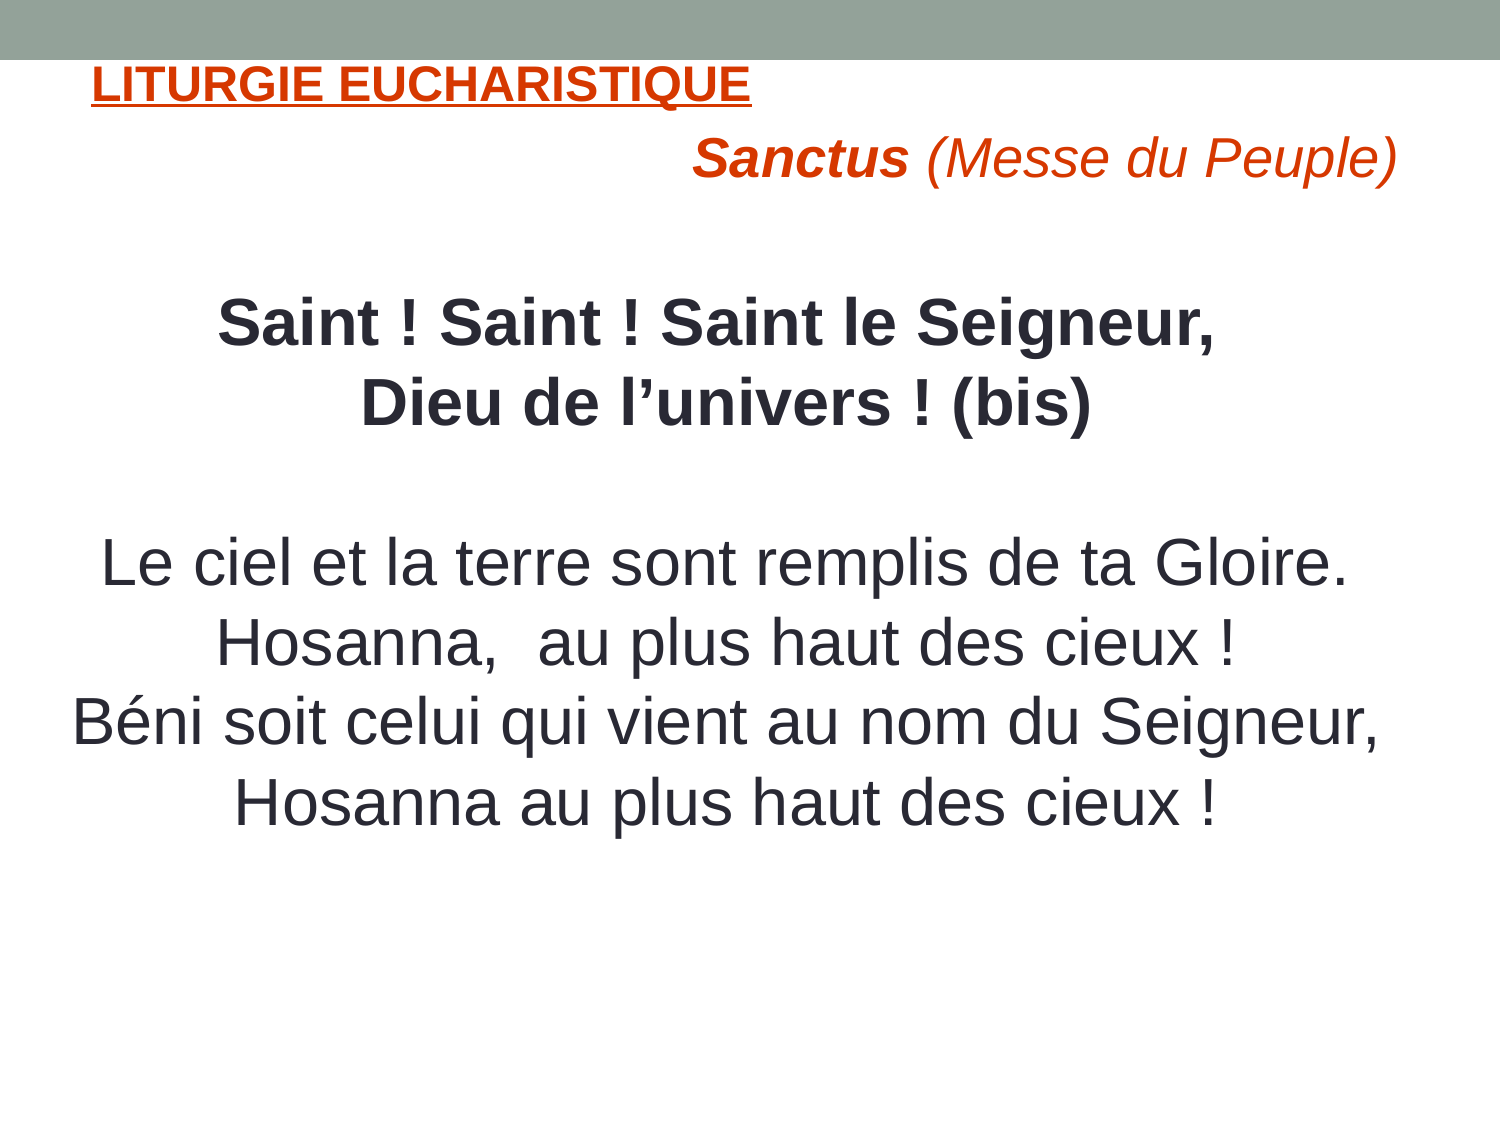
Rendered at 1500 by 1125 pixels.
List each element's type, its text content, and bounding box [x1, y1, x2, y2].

text_box Sanctus (Messe du Peuple) Saint ! Saint ! Saint le Seigneur, Dieu de l’univers ! (bis) Le ciel et la terre sont remplis de ta Gloire. Hosanna, au plus haut des cieux ! Béni soit celui qui vient au nom du Seigneur, Hosanna au plus haut des cieux ! [39, 113, 1414, 1125]
text_box LITURGIE EUCHARISTIQUE [76, 0, 1427, 163]
